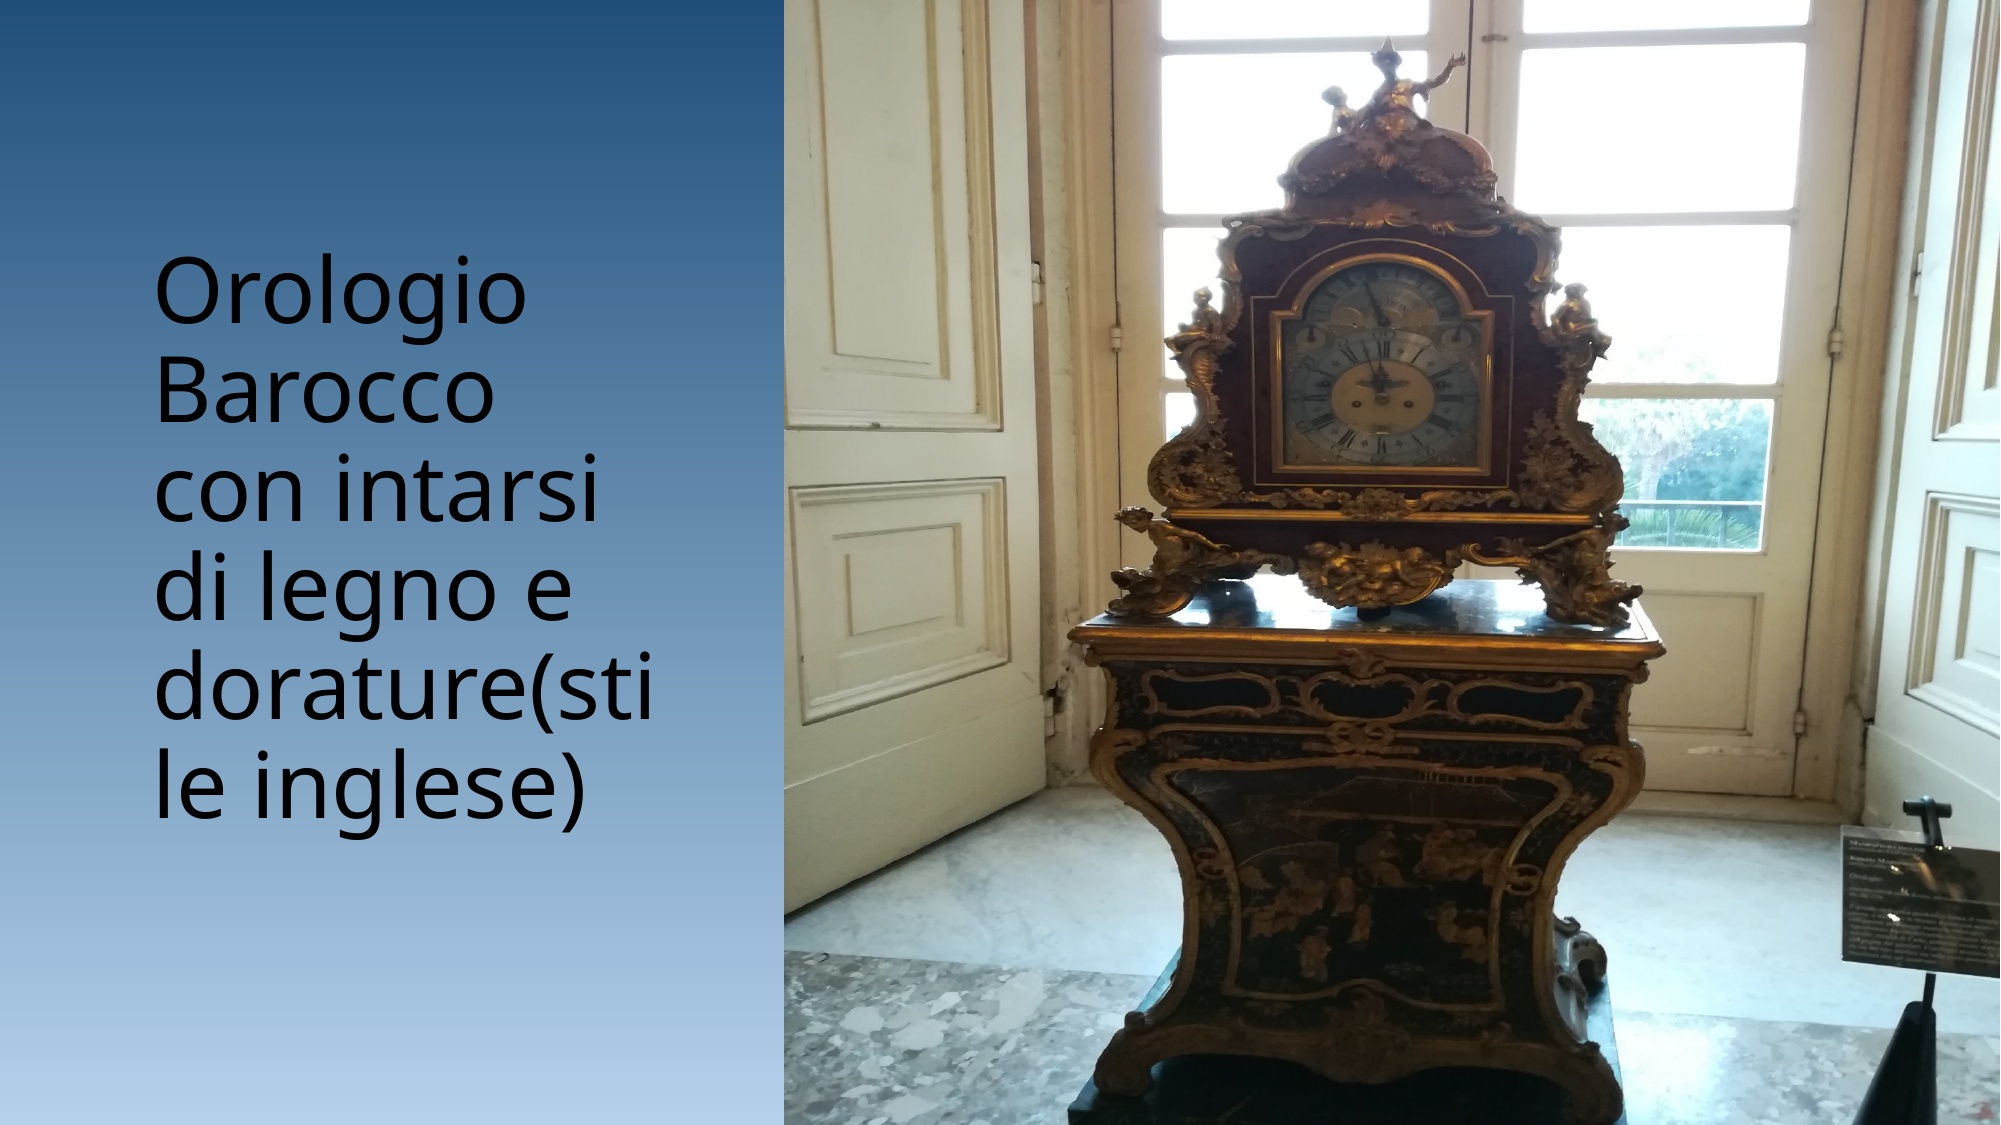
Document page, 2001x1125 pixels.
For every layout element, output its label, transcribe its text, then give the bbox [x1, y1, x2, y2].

title Orologio Barocco con intarsi di legno e dorature(stile inglese) [137, 59, 684, 1023]
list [784, 0, 2000, 1125]
